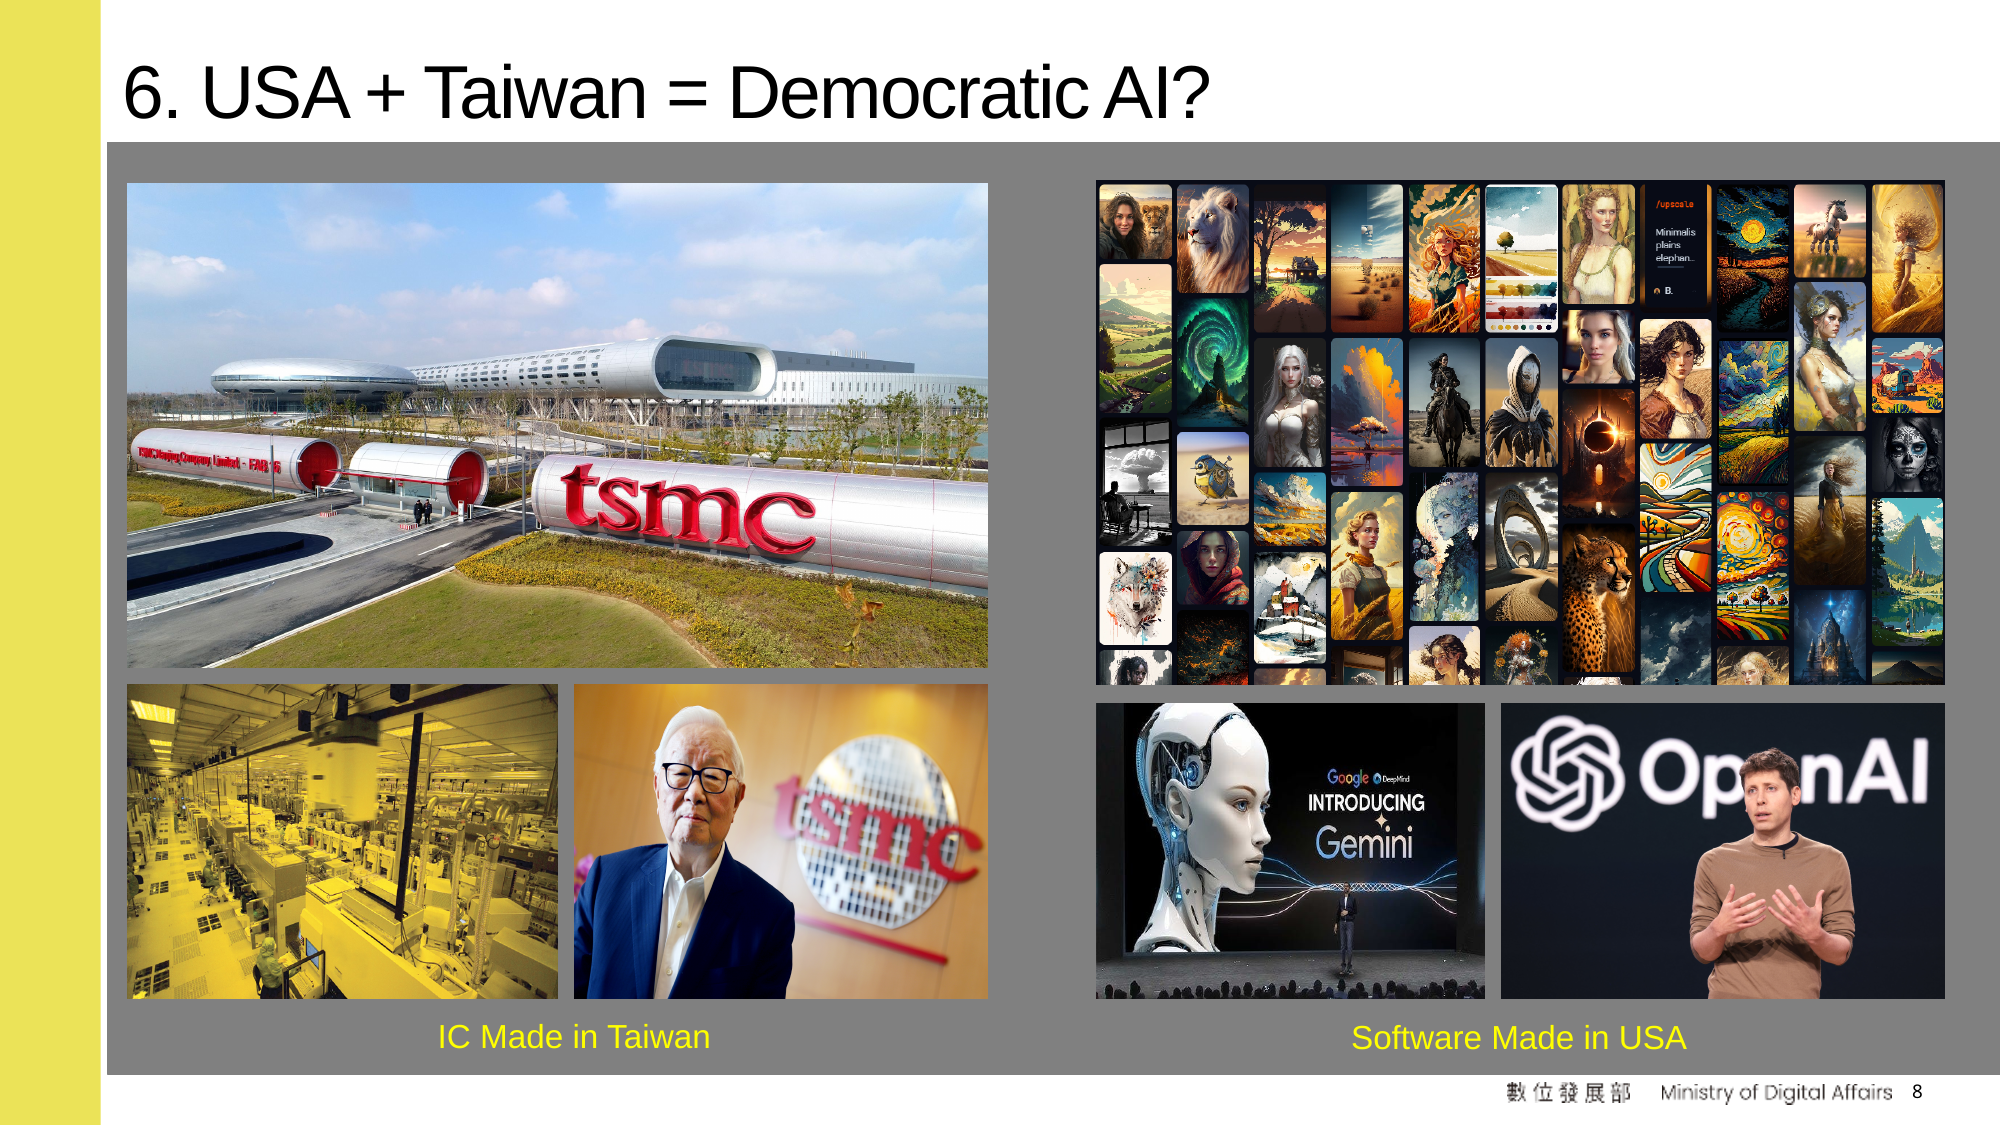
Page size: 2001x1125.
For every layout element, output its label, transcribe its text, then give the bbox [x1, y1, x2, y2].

text_box [107, 167, 2000, 1075]
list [127, 182, 988, 668]
title 6. USA + Taiwan = Democratic AI? [107, 26, 2000, 167]
picture [127, 684, 558, 999]
picture [1096, 702, 1486, 999]
picture [1662, 1084, 1892, 1105]
text_box Software Made in USA [1181, 1009, 1858, 1064]
picture [1096, 180, 1945, 685]
slide_number 8 [1903, 1073, 1945, 1115]
picture [574, 684, 989, 999]
text_box IC Made in Taiwan [344, 1007, 805, 1063]
picture [1501, 702, 1945, 999]
picture [1507, 1082, 1630, 1103]
